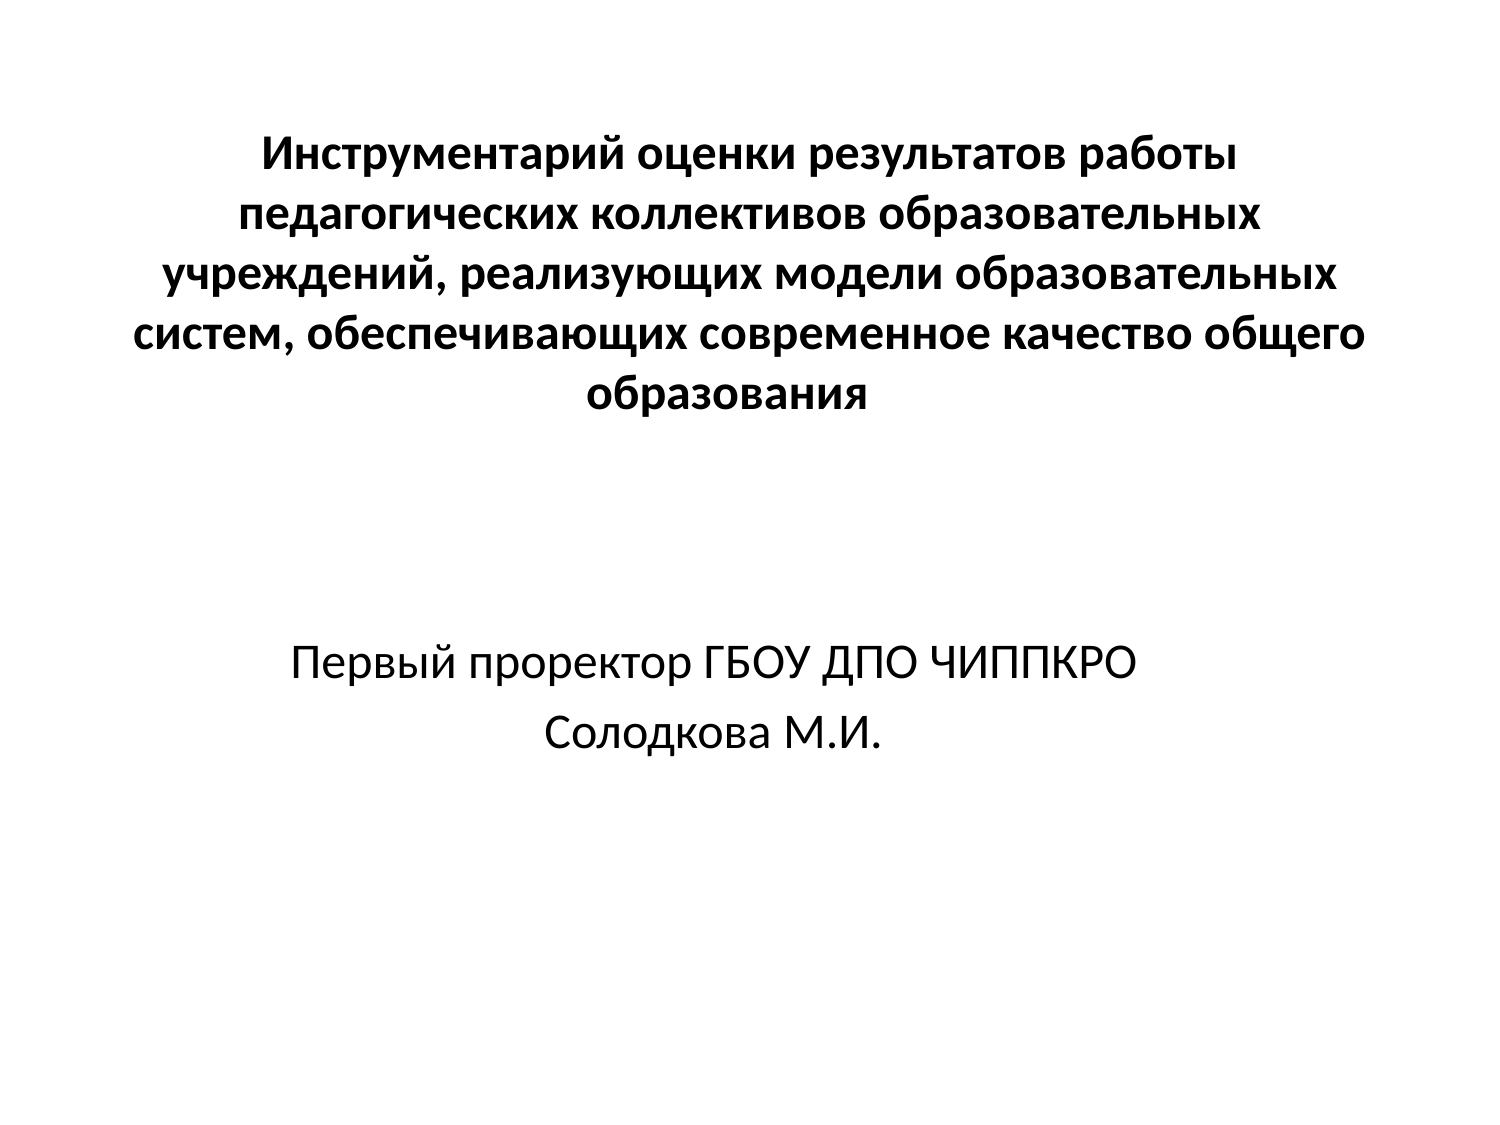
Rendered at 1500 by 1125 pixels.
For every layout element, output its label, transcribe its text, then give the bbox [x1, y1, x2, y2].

title Инструментарий оценки результатов работы педагогических коллективов образовательных учреждений, реализующих модели образовательных систем, обеспечивающих современное качество общего образования [93, 70, 1407, 469]
subtitle Первый проректор ГБОУ ДПО ЧИППКРО Солодкова М.И. [152, 621, 1275, 925]
